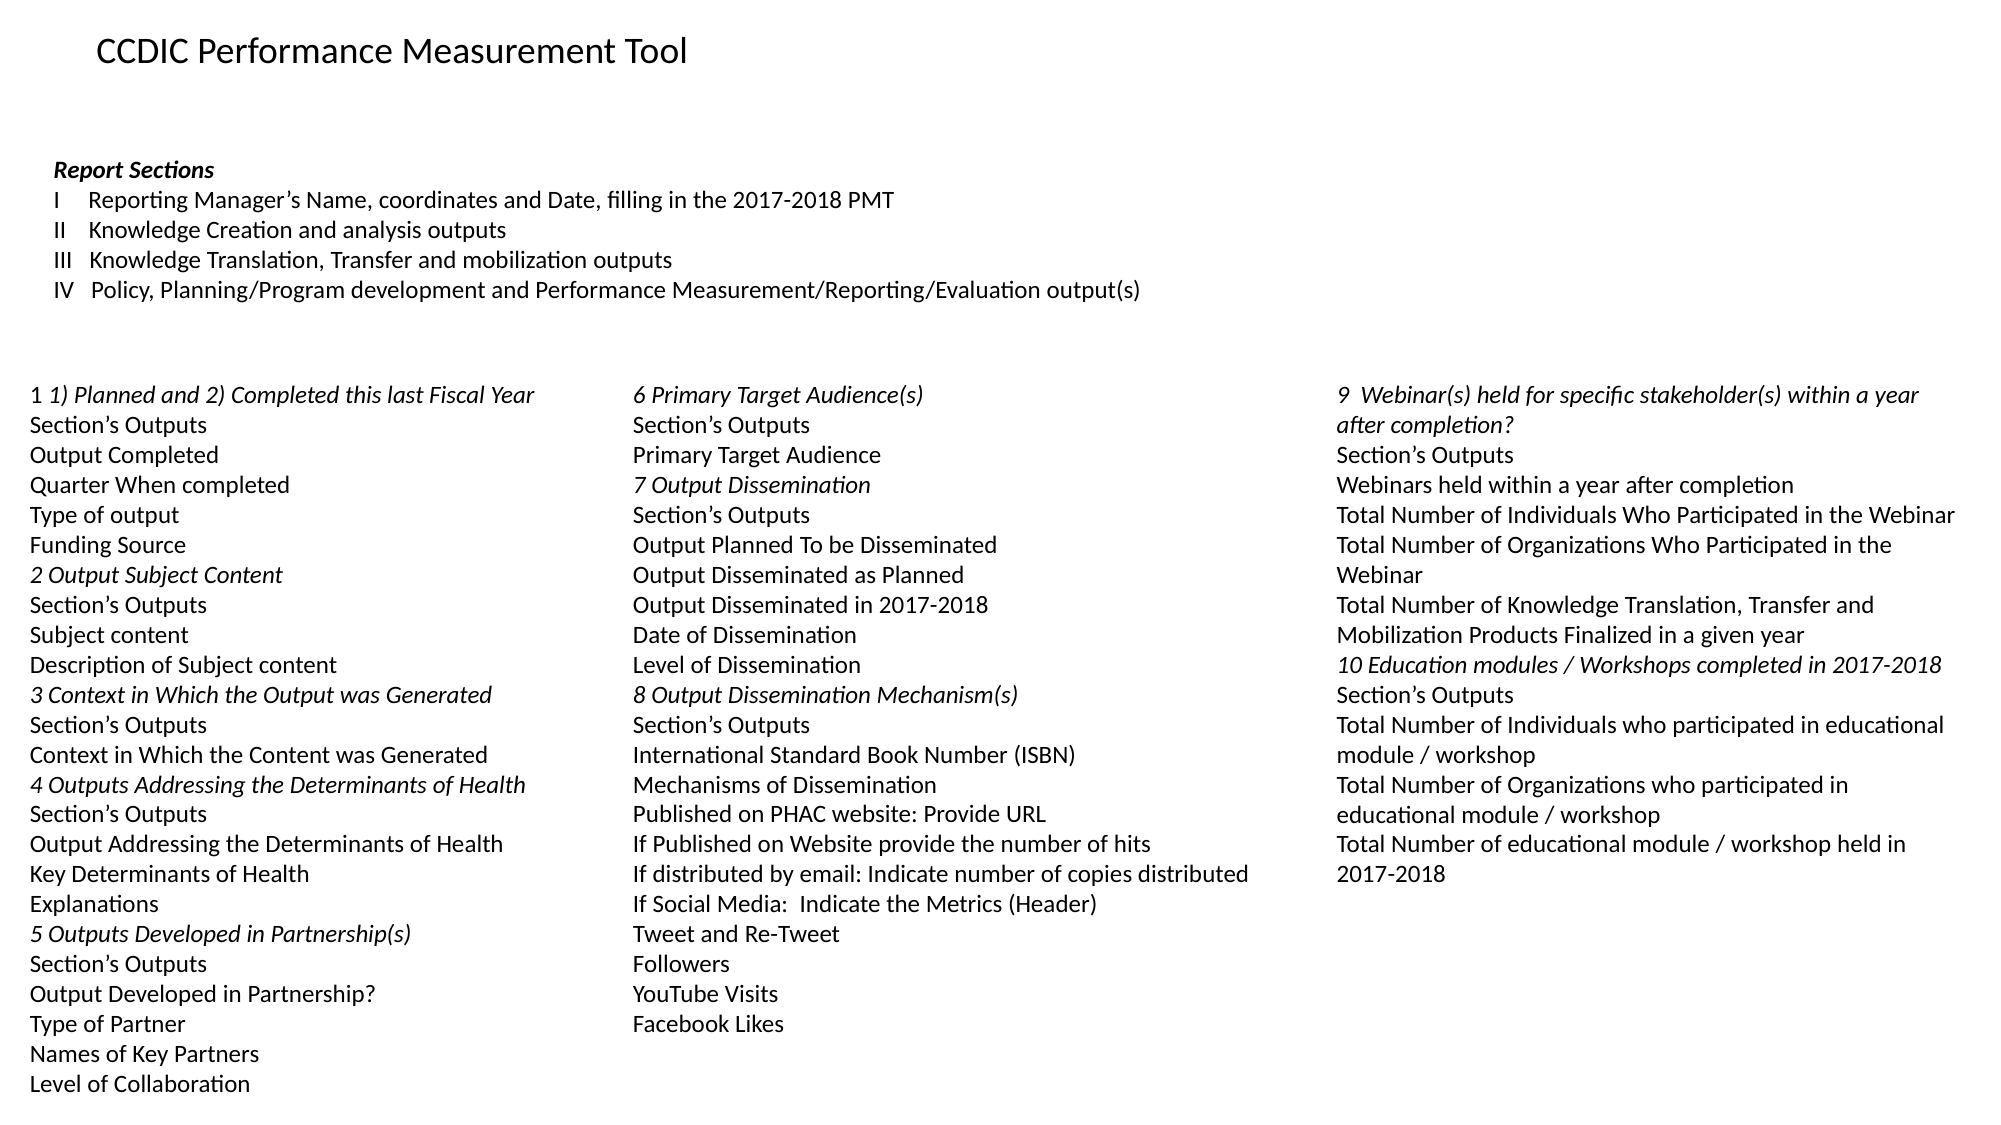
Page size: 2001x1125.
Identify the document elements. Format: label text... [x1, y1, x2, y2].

text_box Report Sections I Reporting Manager’s Name, coordinates and Date, filling in the 2017-2018 PMT II Knowledge Creation and analysis outputs III Knowledge Translation, Transfer and mobilization outputs IV Policy, Planning/Program development and Performance Measurement/Reporting/Evaluation output(s) [38, 146, 1600, 311]
text_box 1 1) Planned and 2) Completed this last Fiscal Year Section’s Outputs Output Completed Quarter When completed Type of output Funding Source 2 Output Subject Content Section’s Outputs Subject content Description of Subject content 3 Context in Which the Output was Generated Section’s Outputs Context in Which the Content was Generated 4 Outputs Addressing the Determinants of Health Section’s Outputs Output Addressing the Determinants of Health Key Determinants of Health Explanations 5 Outputs Developed in Partnership(s) Section’s Outputs Output Developed in Partnership? Type of Partner Names of Key Partners Level of Collaboration [14, 371, 578, 1105]
text_box 6 Primary Target Audience(s) Section’s Outputs Primary Target Audience 7 Output Dissemination Section’s Outputs Output Planned To be Disseminated Output Disseminated as Planned Output Disseminated in 2017-2018 Date of Dissemination Level of Dissemination 8 Output Dissemination Mechanism(s) Section’s Outputs International Standard Book Number (ISBN) Mechanisms of Dissemination Published on PHAC website: Provide URL If Published on Website provide the number of hits If distributed by email: Indicate number of copies distributed If Social Media: Indicate the Metrics (Header) Tweet and Re-Tweet Followers YouTube Visits Facebook Likes [618, 371, 1282, 1045]
text_box CCDIC Performance Measurement Tool [81, 19, 704, 79]
text_box 9 Webinar(s) held for specific stakeholder(s) within a year after completion? Section’s Outputs Webinars held within a year after completion Total Number of Individuals Who Participated in the Webinar Total Number of Organizations Who Participated in the Webinar Total Number of Knowledge Translation, Transfer and Mobilization Products Finalized in a given year 10 Education modules / Workshops completed in 2017-2018 Section’s Outputs Total Number of Individuals who participated in educational module / workshop Total Number of Organizations who participated in educational module / workshop Total Number of educational module / workshop held in 2017-2018 [1321, 371, 1987, 896]
